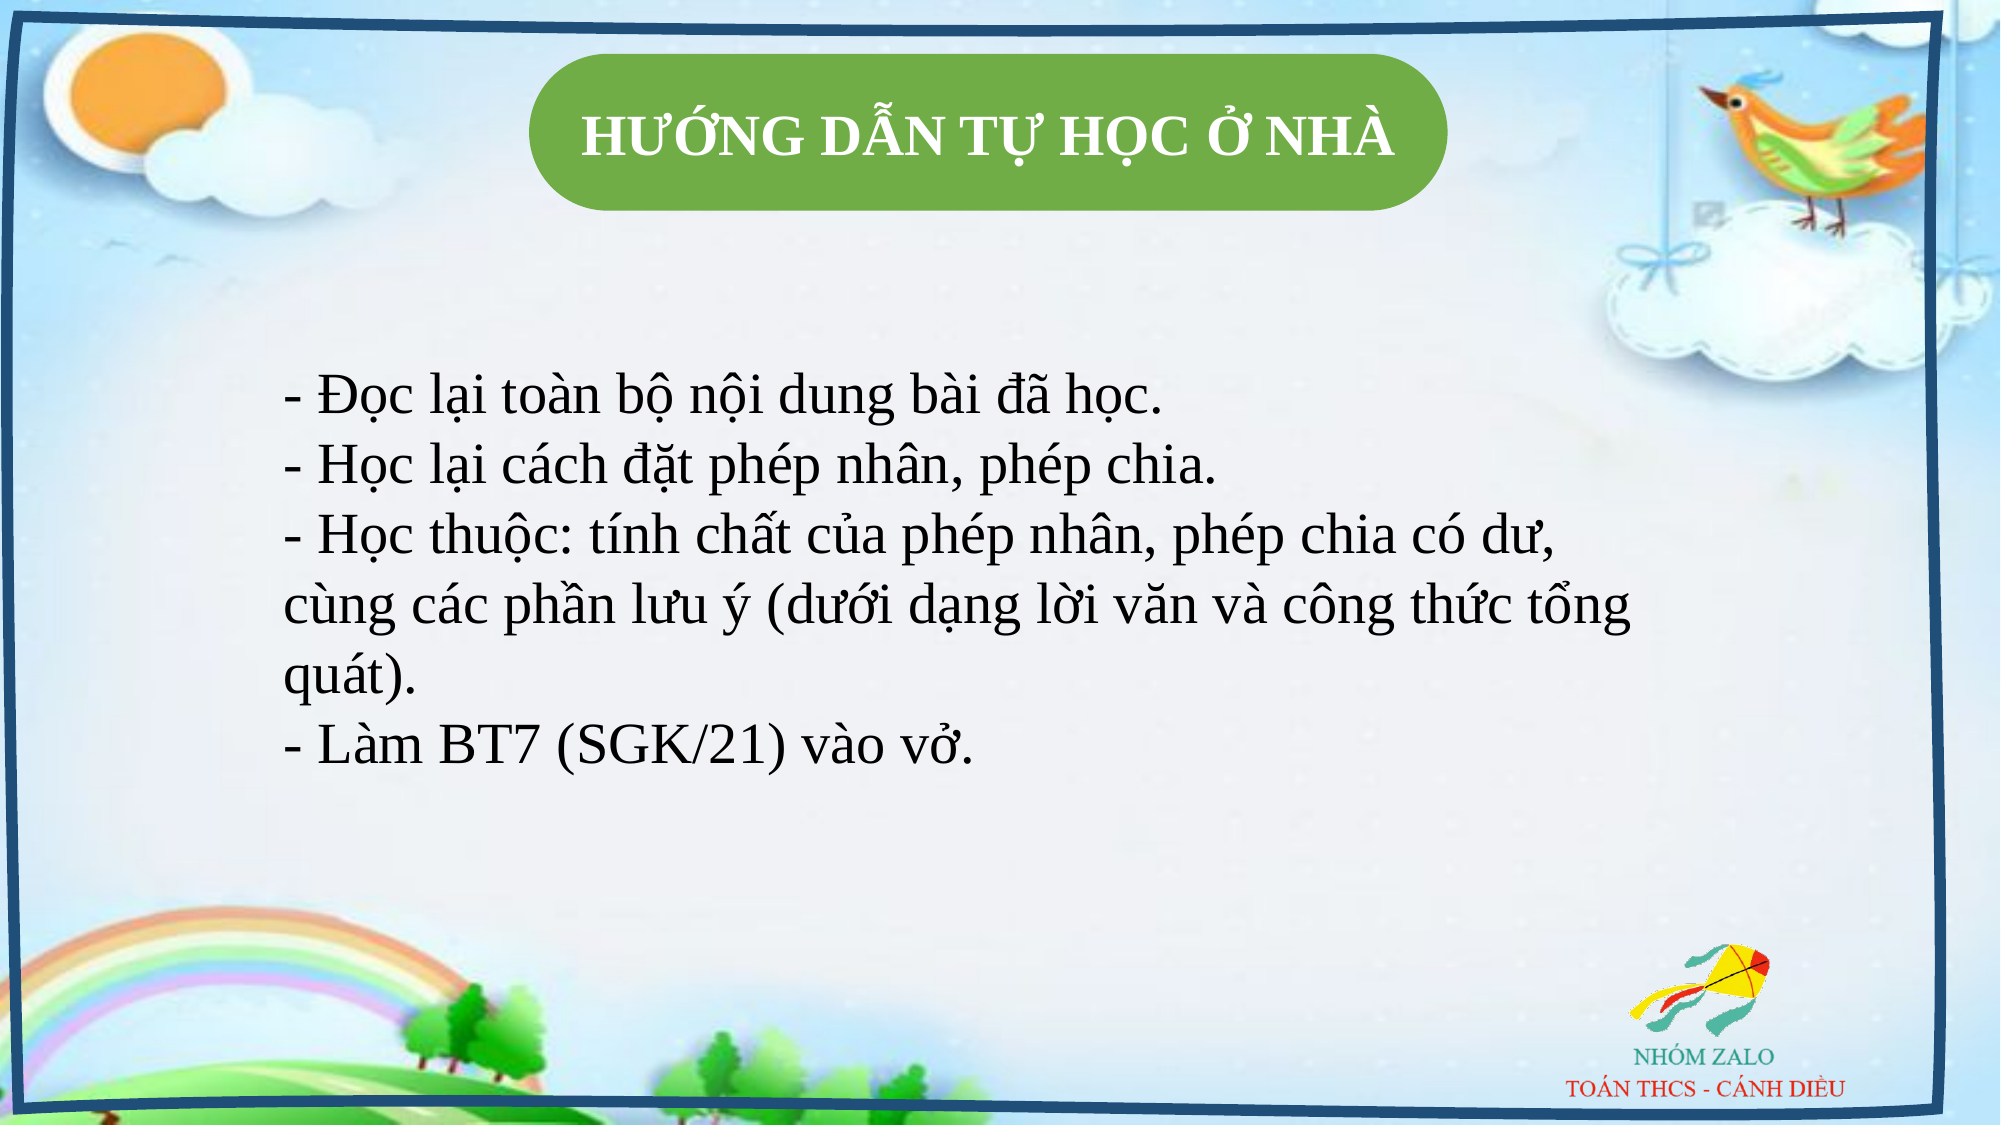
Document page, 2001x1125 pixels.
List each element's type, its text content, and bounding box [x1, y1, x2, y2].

text_box [5, 15, 1942, 1116]
text_box HƯỚNG DẪN TỰ HỌC Ở NHÀ [528, 52, 1449, 212]
picture [0, 0, 2001, 1125]
